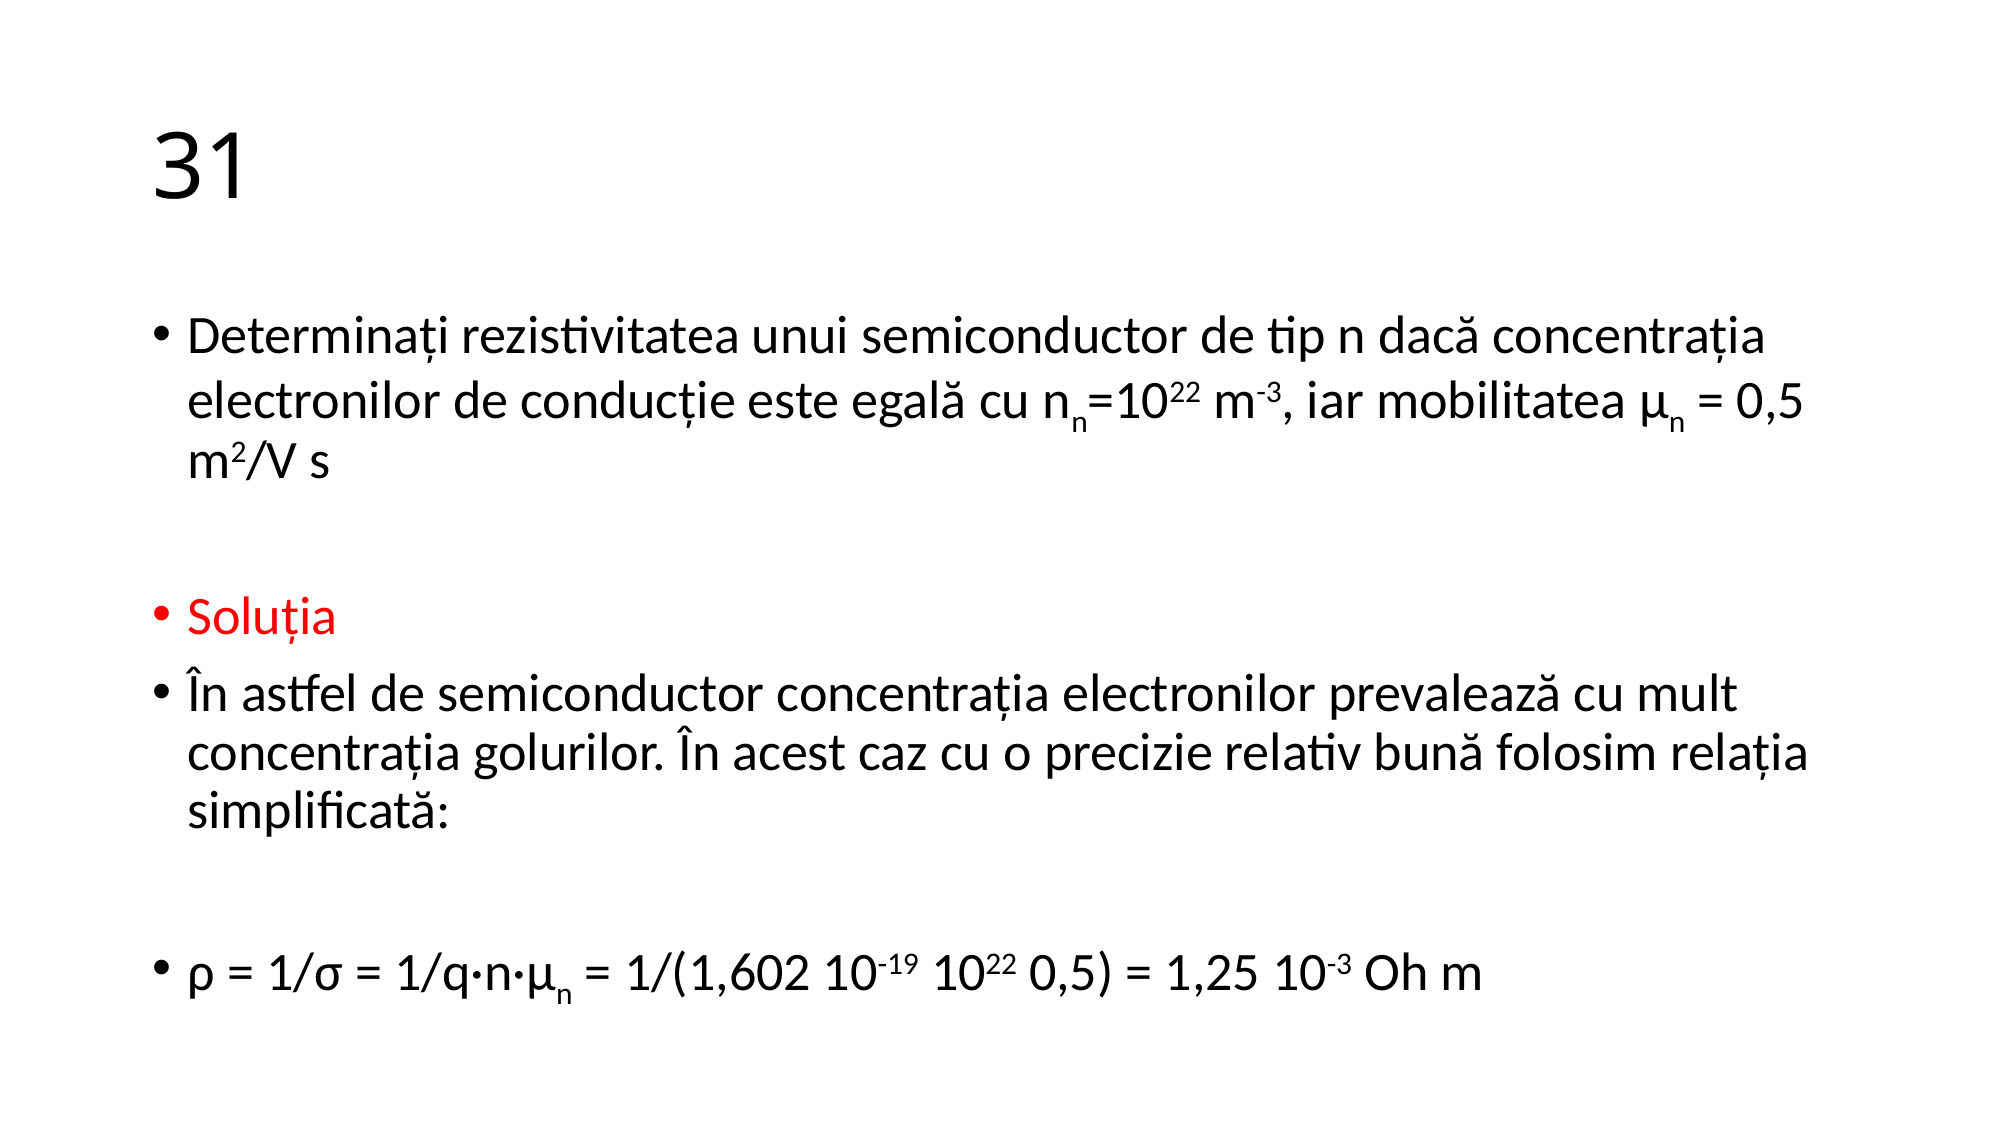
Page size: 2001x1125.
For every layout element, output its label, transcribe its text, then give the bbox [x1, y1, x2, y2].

list Determinați rezistivitatea unui semiconductor de tip n dacă concentrația electronilor de conducție este egală cu nn=1022 m-3, iar mobilitatea μn = 0,5 m2/V s Soluția În astfel de semiconductor concentrația electronilor prevalează cu mult concentrația golurilor. În acest caz cu o precizie relativ bună folosim relația simplificată: ρ = 1/σ = 1/q·n·μn = 1/(1,602 10-19 1022 0,5) = 1,25 10-3 Oh m [137, 299, 1863, 1014]
title 31 [137, 59, 1863, 278]
